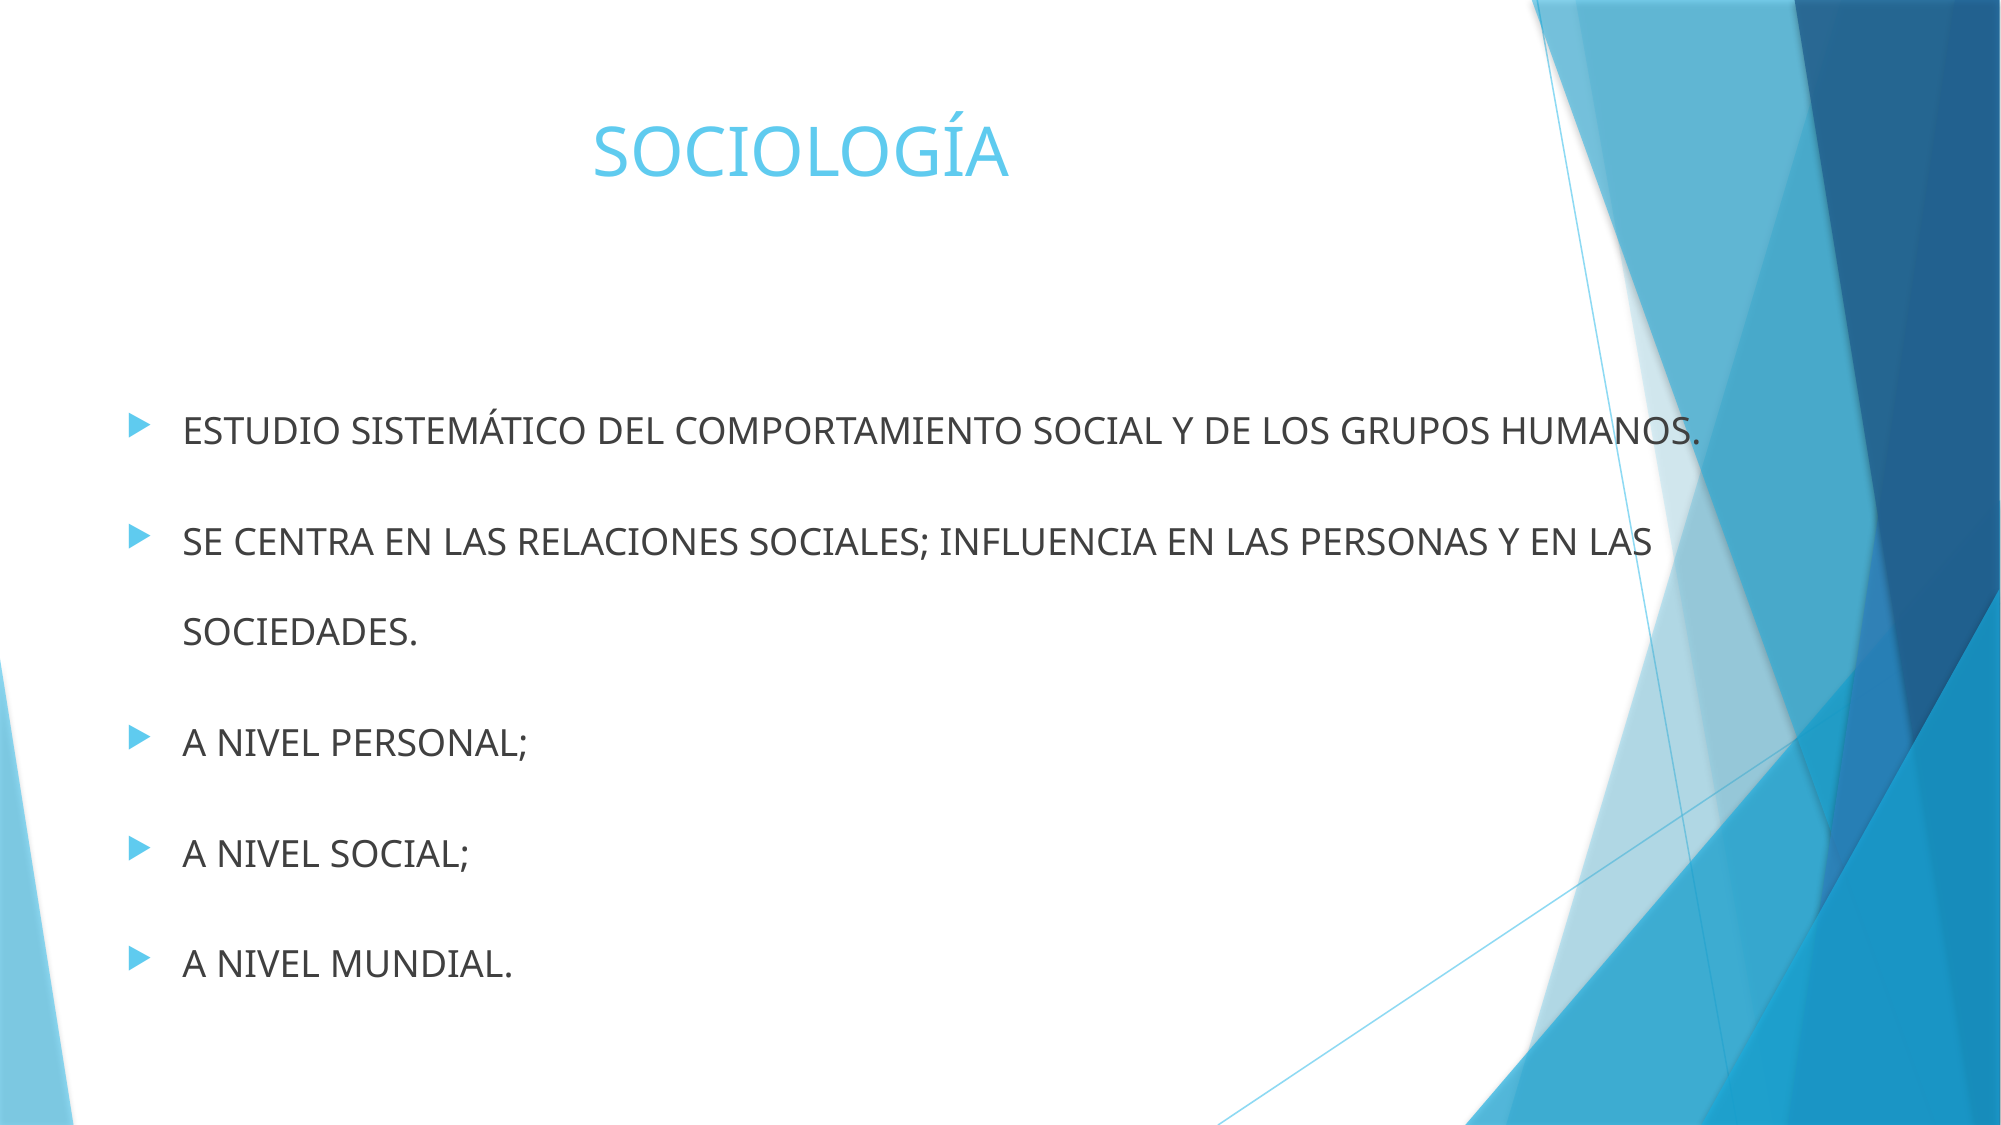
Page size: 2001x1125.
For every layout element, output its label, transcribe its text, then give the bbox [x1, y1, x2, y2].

list ESTUDIO SISTEMÁTICO DEL COMPORTAMIENTO SOCIAL Y DE LOS GRUPOS HUMANOS. SE CENTRA EN LAS RELACIONES SOCIALES; INFLUENCIA EN LAS PERSONAS Y EN LAS SOCIEDADES. A NIVEL PERSONAL; A NIVEL SOCIAL; A NIVEL MUNDIAL. [111, 354, 1863, 1094]
title SOCIOLOGÍA [111, 99, 1522, 198]
